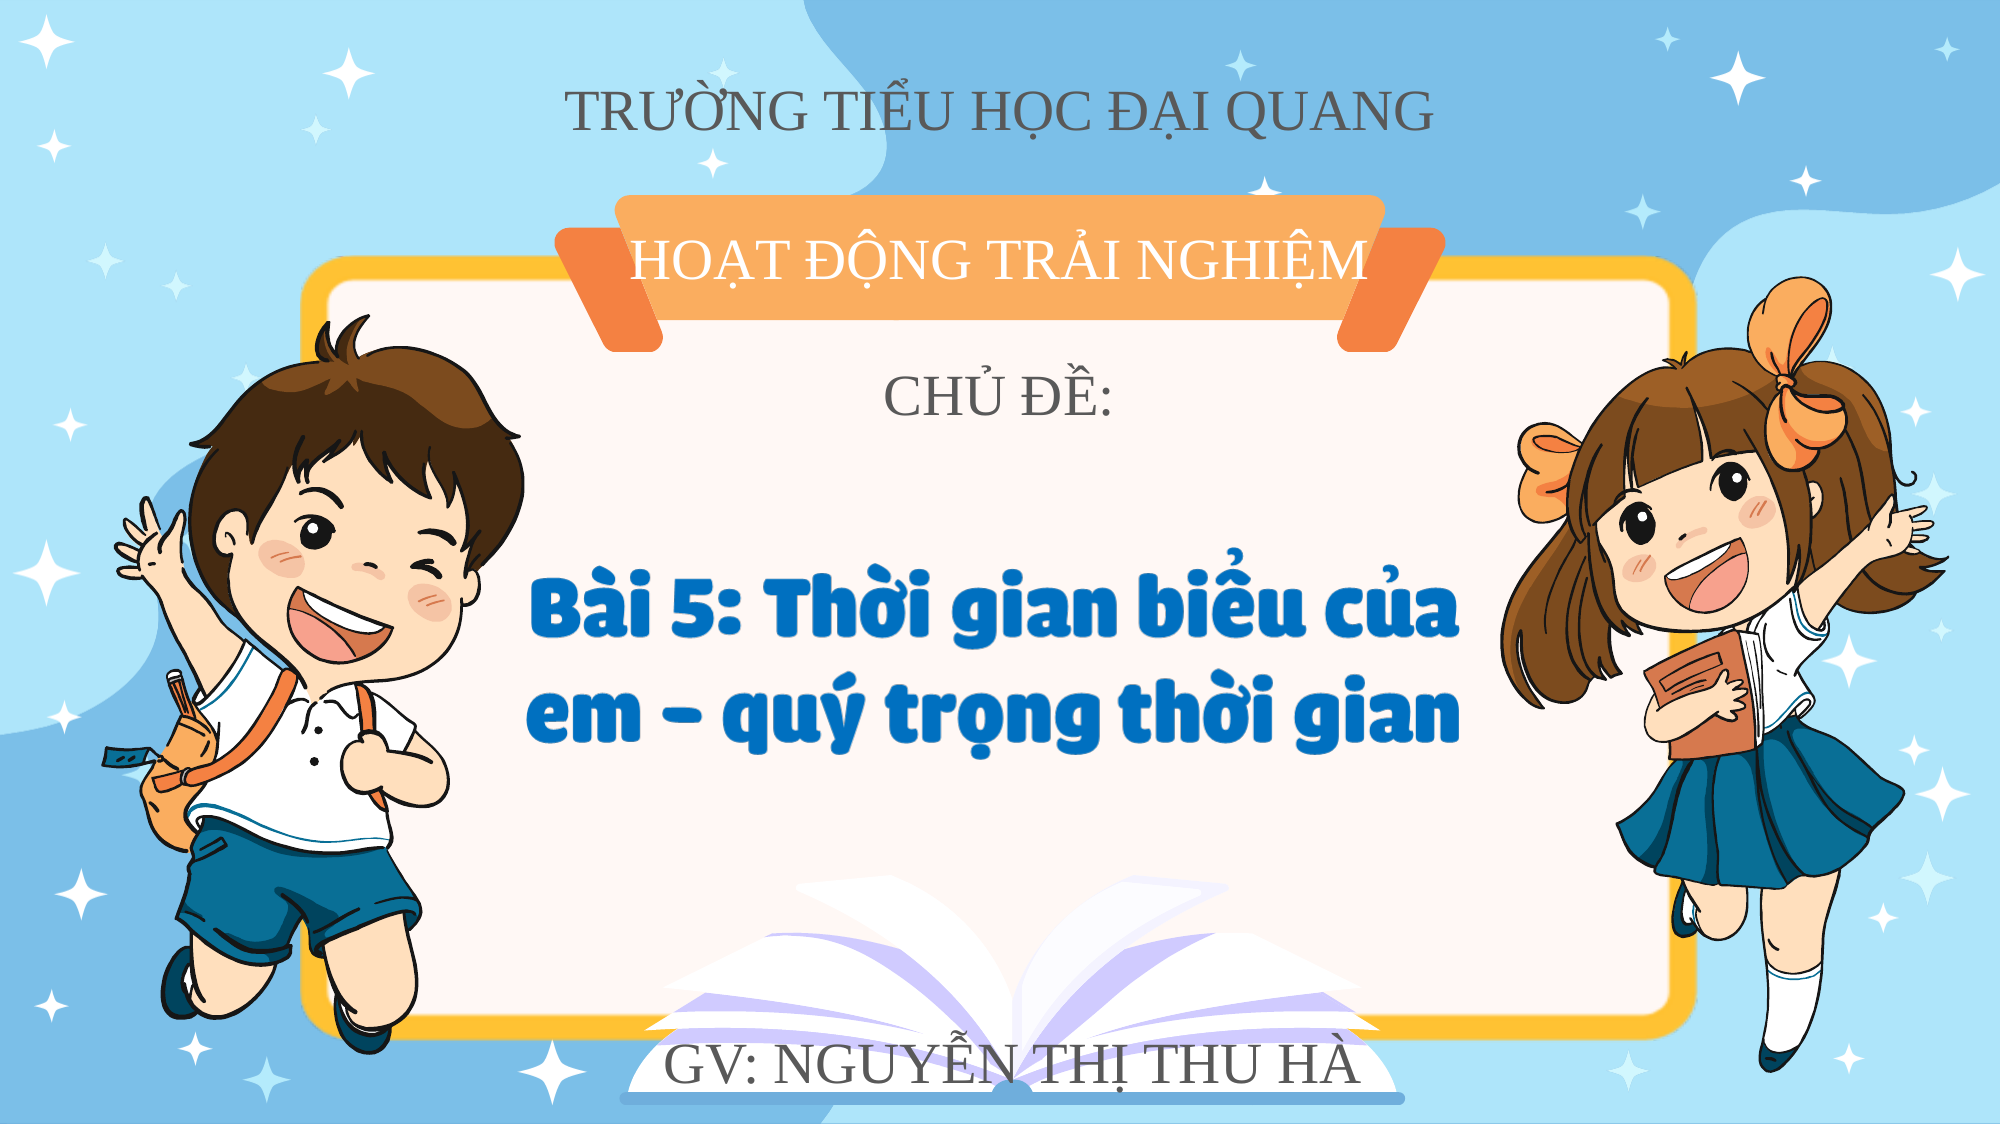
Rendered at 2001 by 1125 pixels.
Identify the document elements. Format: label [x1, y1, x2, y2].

text_box [299, 194, 1700, 521]
text_box [526, 813, 1500, 1043]
picture [0, 0, 2000, 1125]
